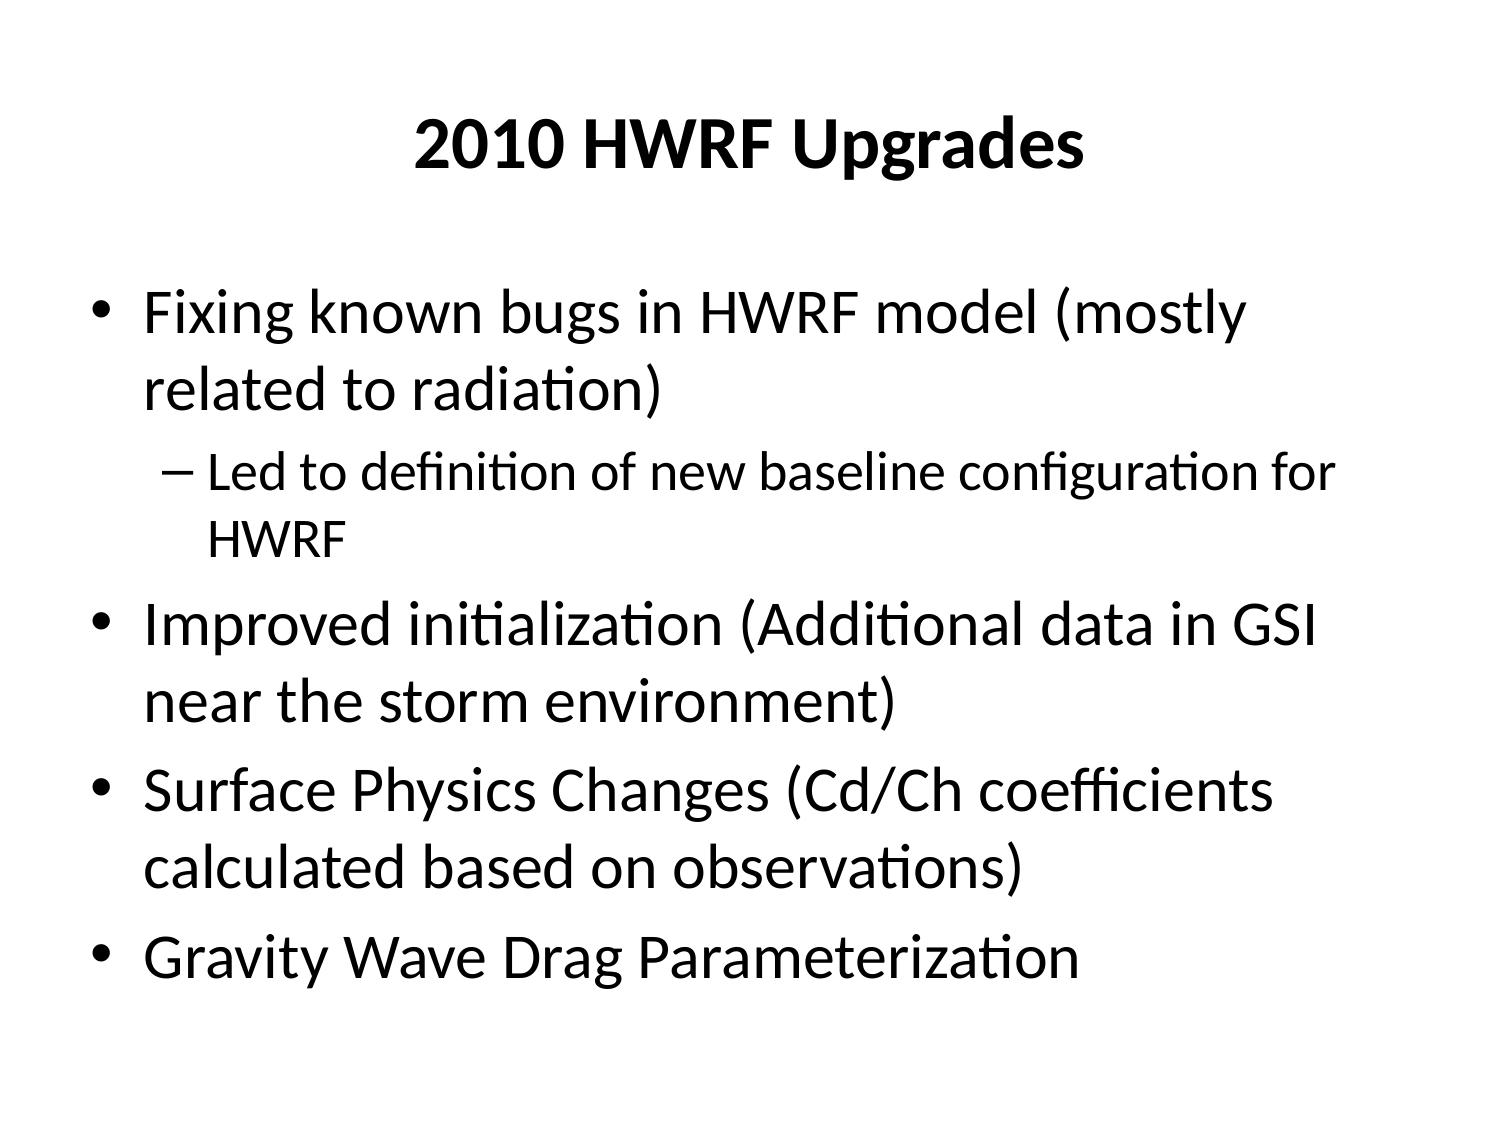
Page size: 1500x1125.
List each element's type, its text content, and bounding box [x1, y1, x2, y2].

title 2010 HWRF Upgrades [75, 45, 1425, 233]
list Fixing known bugs in HWRF model (mostly related to radiation) Led to definition of new baseline configuration for HWRF Improved initialization (Additional data in GSI near the storm environment) Surface Physics Changes (Cd/Ch coefficients calculated based on observations) Gravity Wave Drag Parameterization [75, 262, 1425, 1005]
